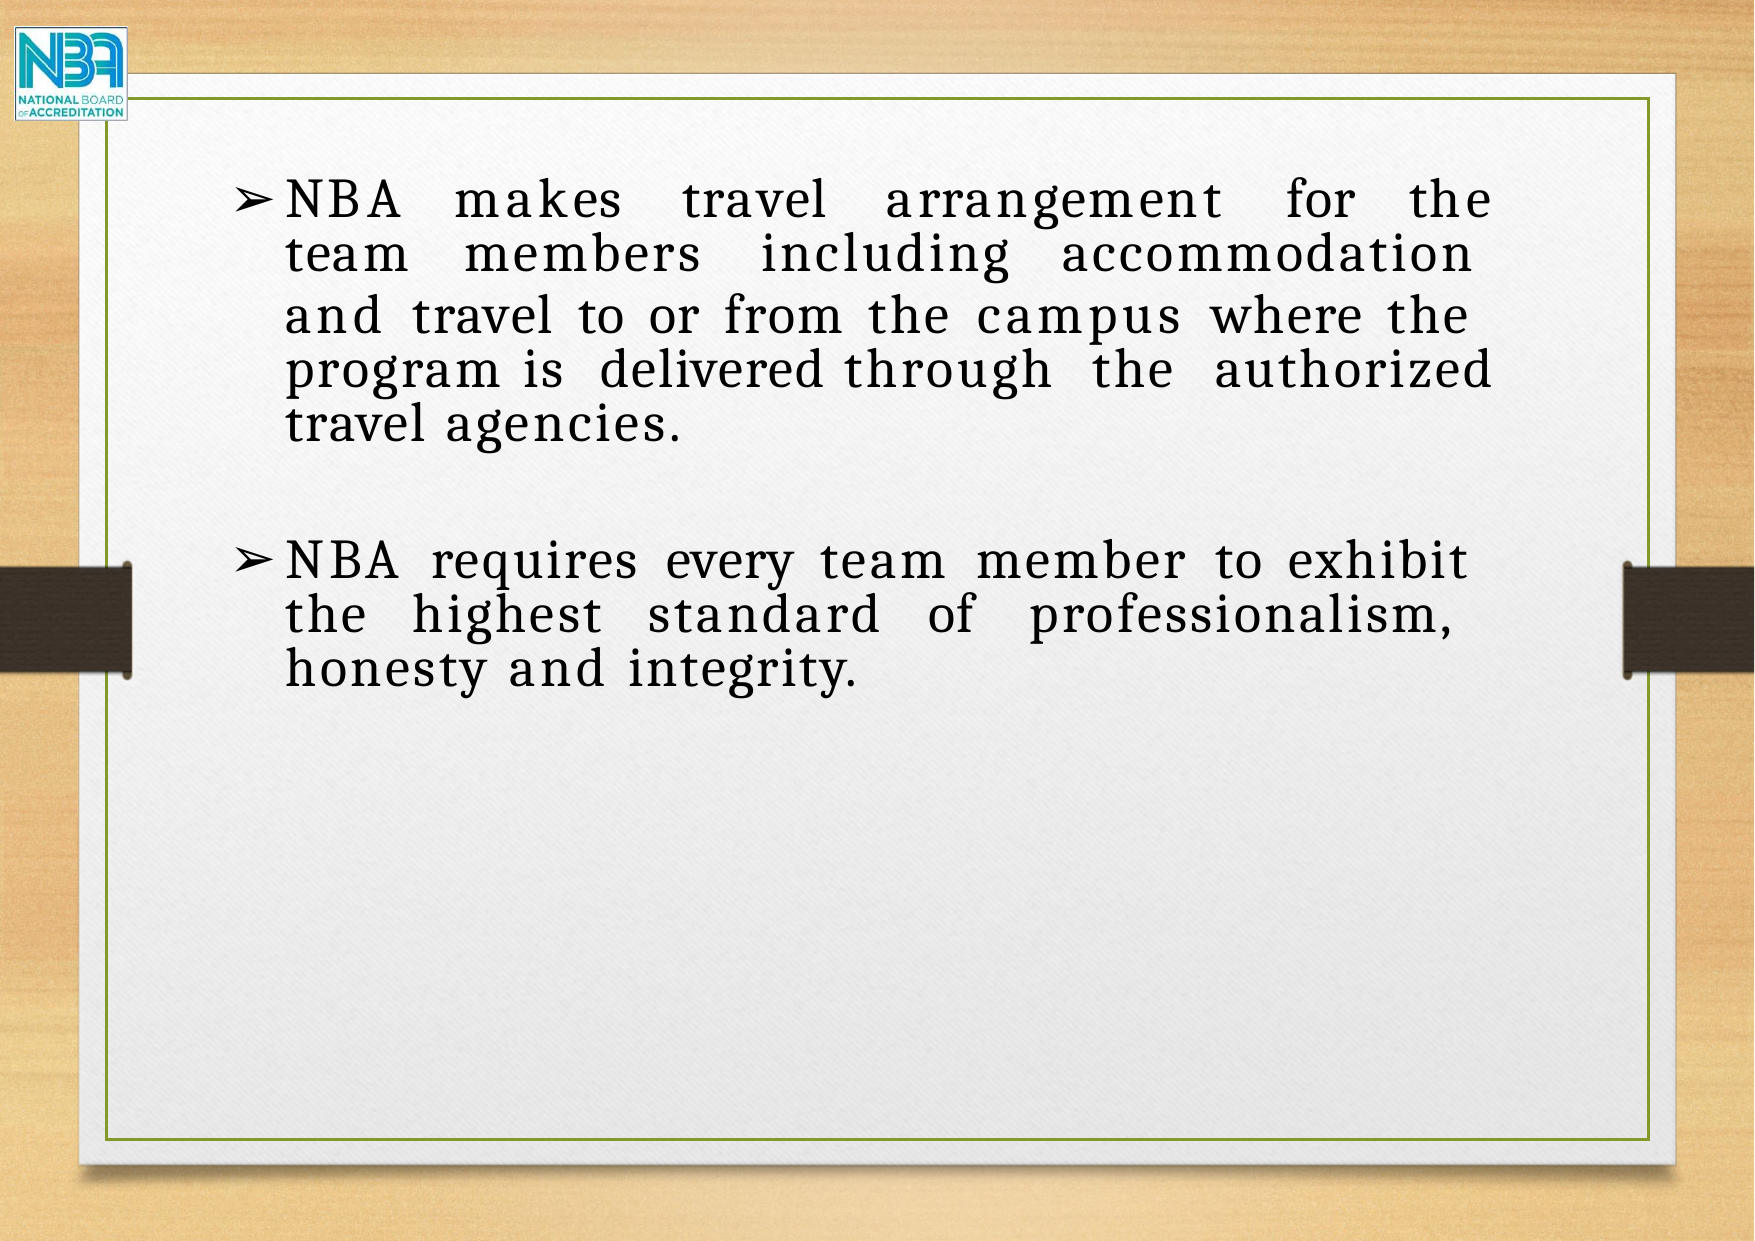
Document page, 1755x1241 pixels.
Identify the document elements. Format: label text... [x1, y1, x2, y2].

text_box travel arrangement for the [679, 159, 1497, 230]
text_box and travel to or from the campus where the program is delivered through the authorized travel agencies. NBA requires every team member to exhibit the highest standard of professionalism, honesty and integrity. [227, 274, 1498, 781]
text_box members including accommodation [462, 213, 1496, 274]
text_box team [283, 213, 424, 274]
text_box NBA [227, 159, 410, 230]
text_box makes [452, 159, 637, 230]
picture [0, 0, 1755, 1241]
